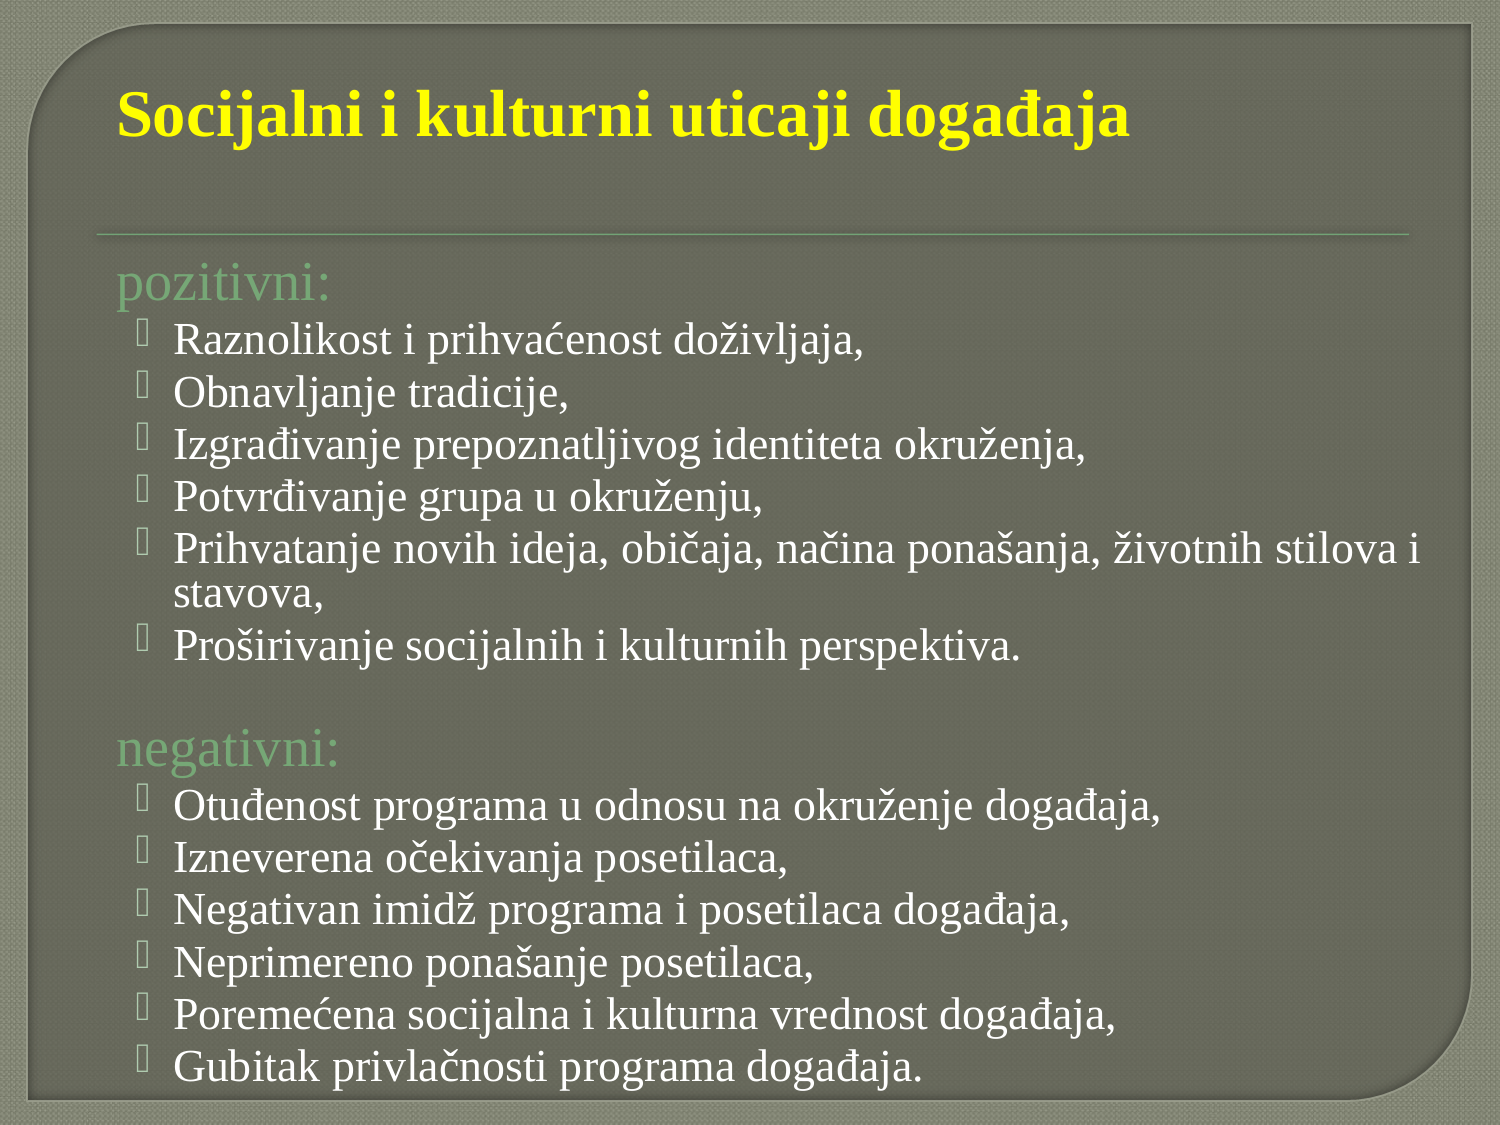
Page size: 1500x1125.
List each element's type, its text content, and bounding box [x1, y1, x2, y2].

picture [0, 0, 1500, 1125]
list Socijalni i kulturni uticaji događaja pozitivni: Raznolikost i prihvaćenost doživljaja, Obnavljanje tradicije, Izgrađivanje prepoznatljivog identiteta okruženja, Potvrđivanje grupa u okruženju, Prihvatanje novih ideja, običaja, načina ponašanja, životnih stilova i stavova, Proširivanje socijalnih i kulturnih perspektiva. negativni: Otuđenost programa u odnosu na okruženje događaja, Izneverena očekivanja posetilaca, Negativan imidž programa i posetilaca događaja, Neprimereno ponašanje posetilaca, Poremećena socijalna i kulturna vrednost događaja, Gubitak privlačnosti programa događaja. [53, 78, 1483, 1125]
